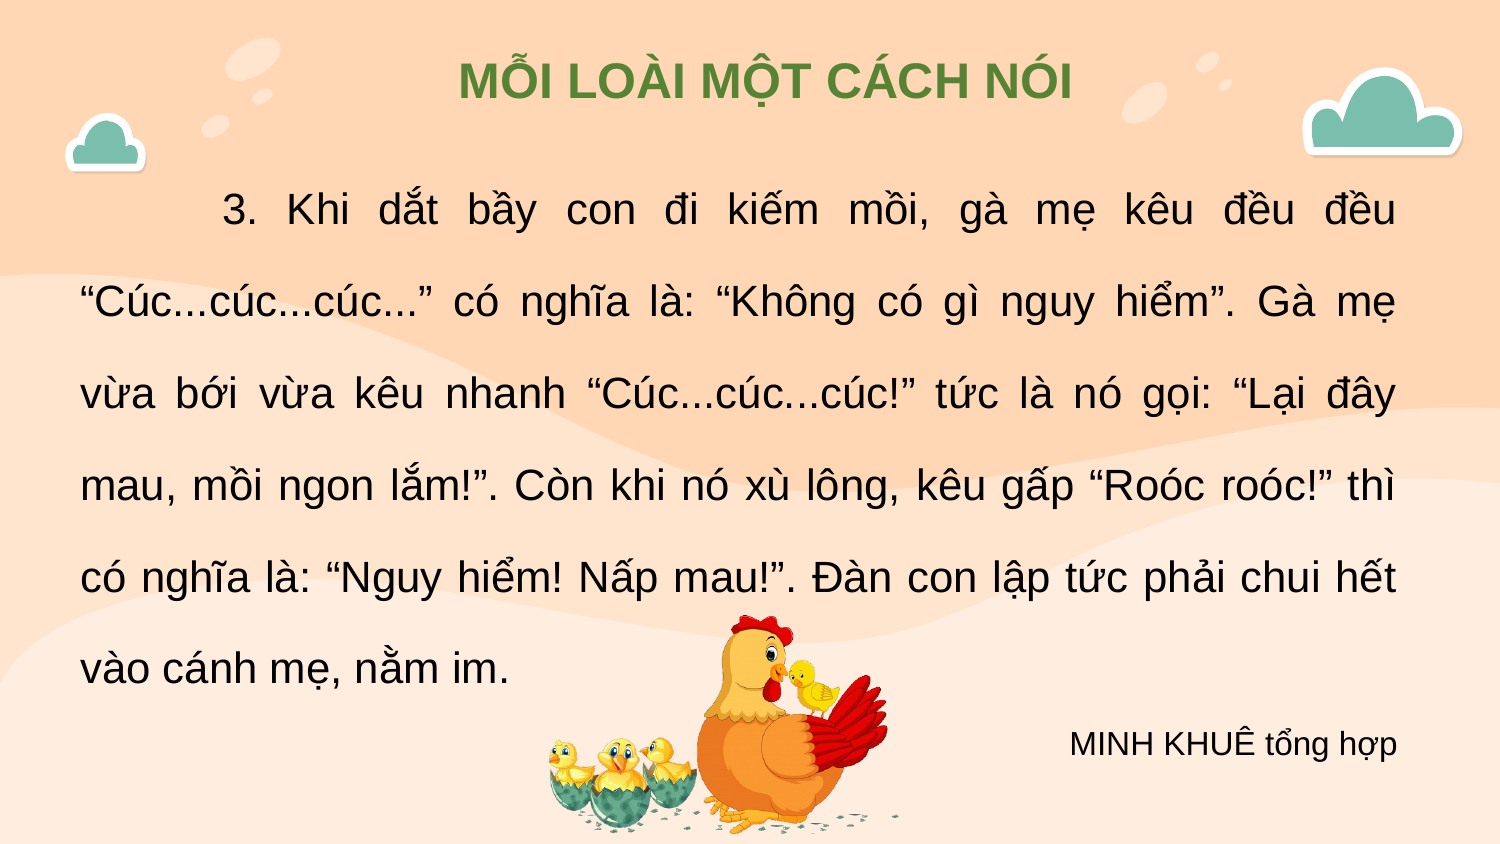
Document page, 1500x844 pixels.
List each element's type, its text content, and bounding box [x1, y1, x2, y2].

picture [531, 614, 947, 834]
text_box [199, 37, 281, 138]
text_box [65, 112, 146, 172]
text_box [1121, 51, 1233, 124]
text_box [1301, 67, 1464, 156]
text_box 3. Khi dắt bầy con đi kiếm mồi, gà mẹ kêu đều đều “Cúc...cúc...cúc...” có nghĩa là: “Không có gì nguy hiểm”. Gà mẹ vừa bới vừa kêu nhanh “Cúc...cúc...cúc!” tức là nó gọi: “Lại đây mau, mồi ngon lắm!”. Còn khi nó xù lông, kêu gấp “Roóc roóc!” thì có nghĩa là: “Nguy hiểm! Nấp mau!”. Đàn con lập tức phải chui hết vào cánh mẹ, nằm im. MINH KHUÊ tổng hợp [65, 134, 1413, 770]
title MỖI LOÀI MỘT CÁCH NÓI [423, 33, 1109, 128]
